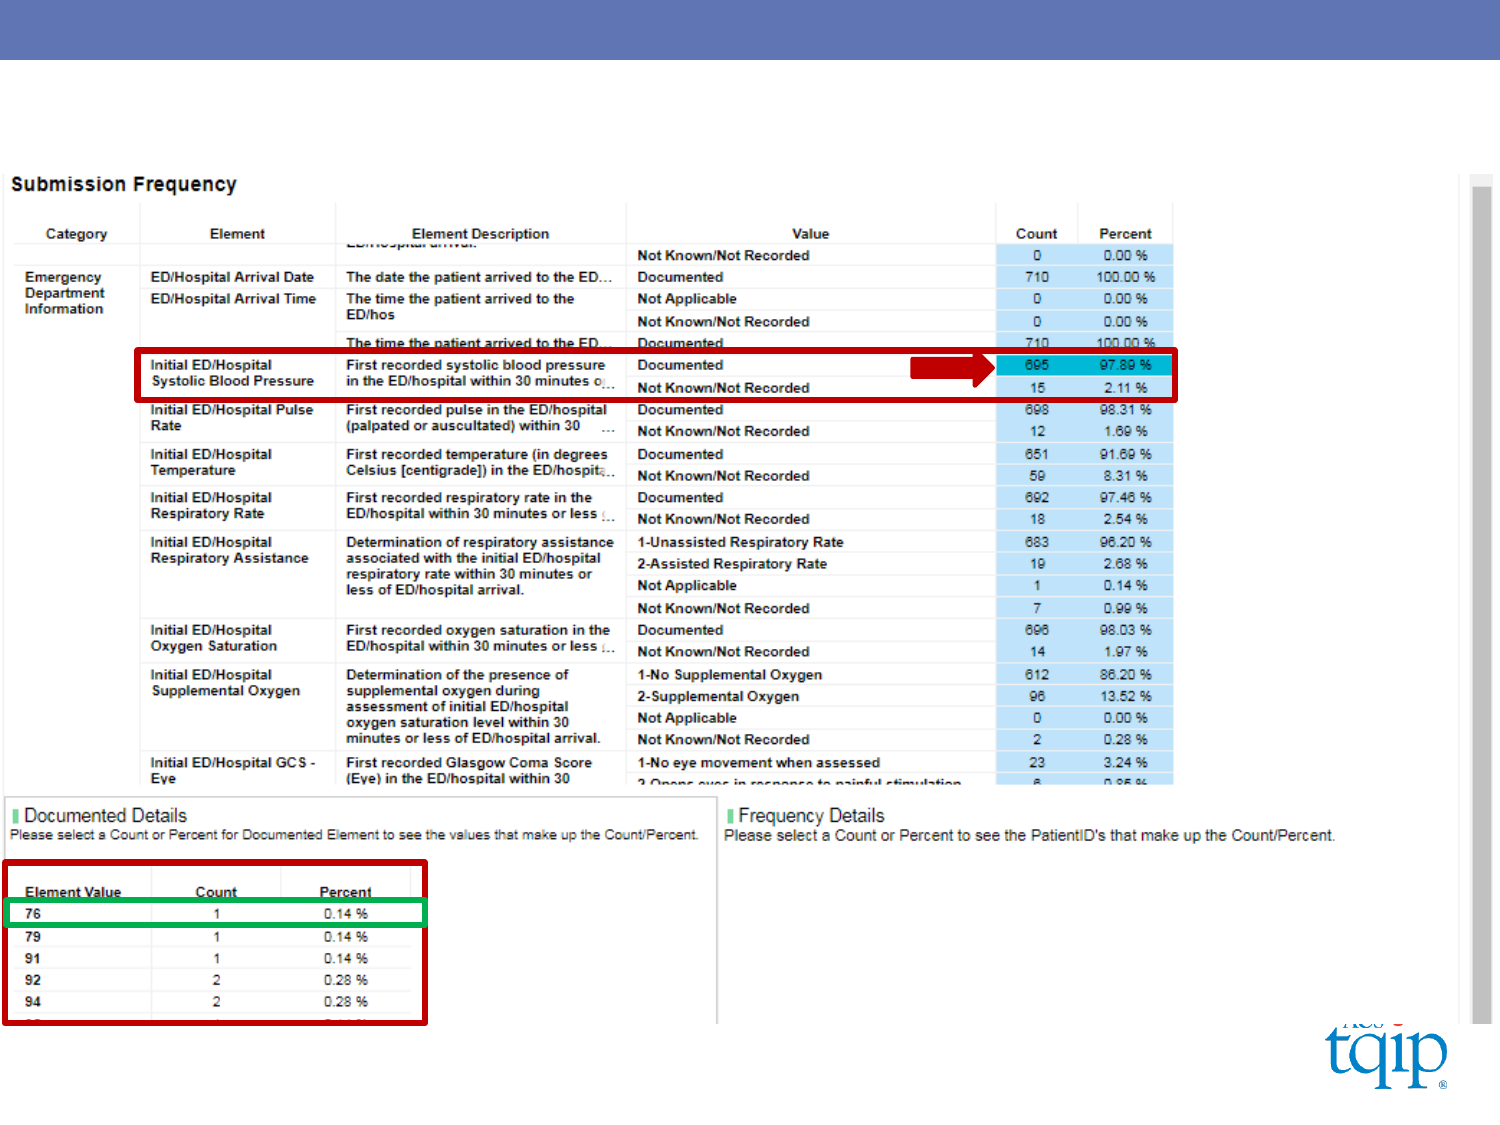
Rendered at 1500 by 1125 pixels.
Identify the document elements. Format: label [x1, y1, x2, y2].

picture [1419, 1059, 1447, 1089]
picture [0, 174, 1493, 1089]
picture [1356, 1037, 1379, 1069]
picture [1419, 1039, 1442, 1069]
